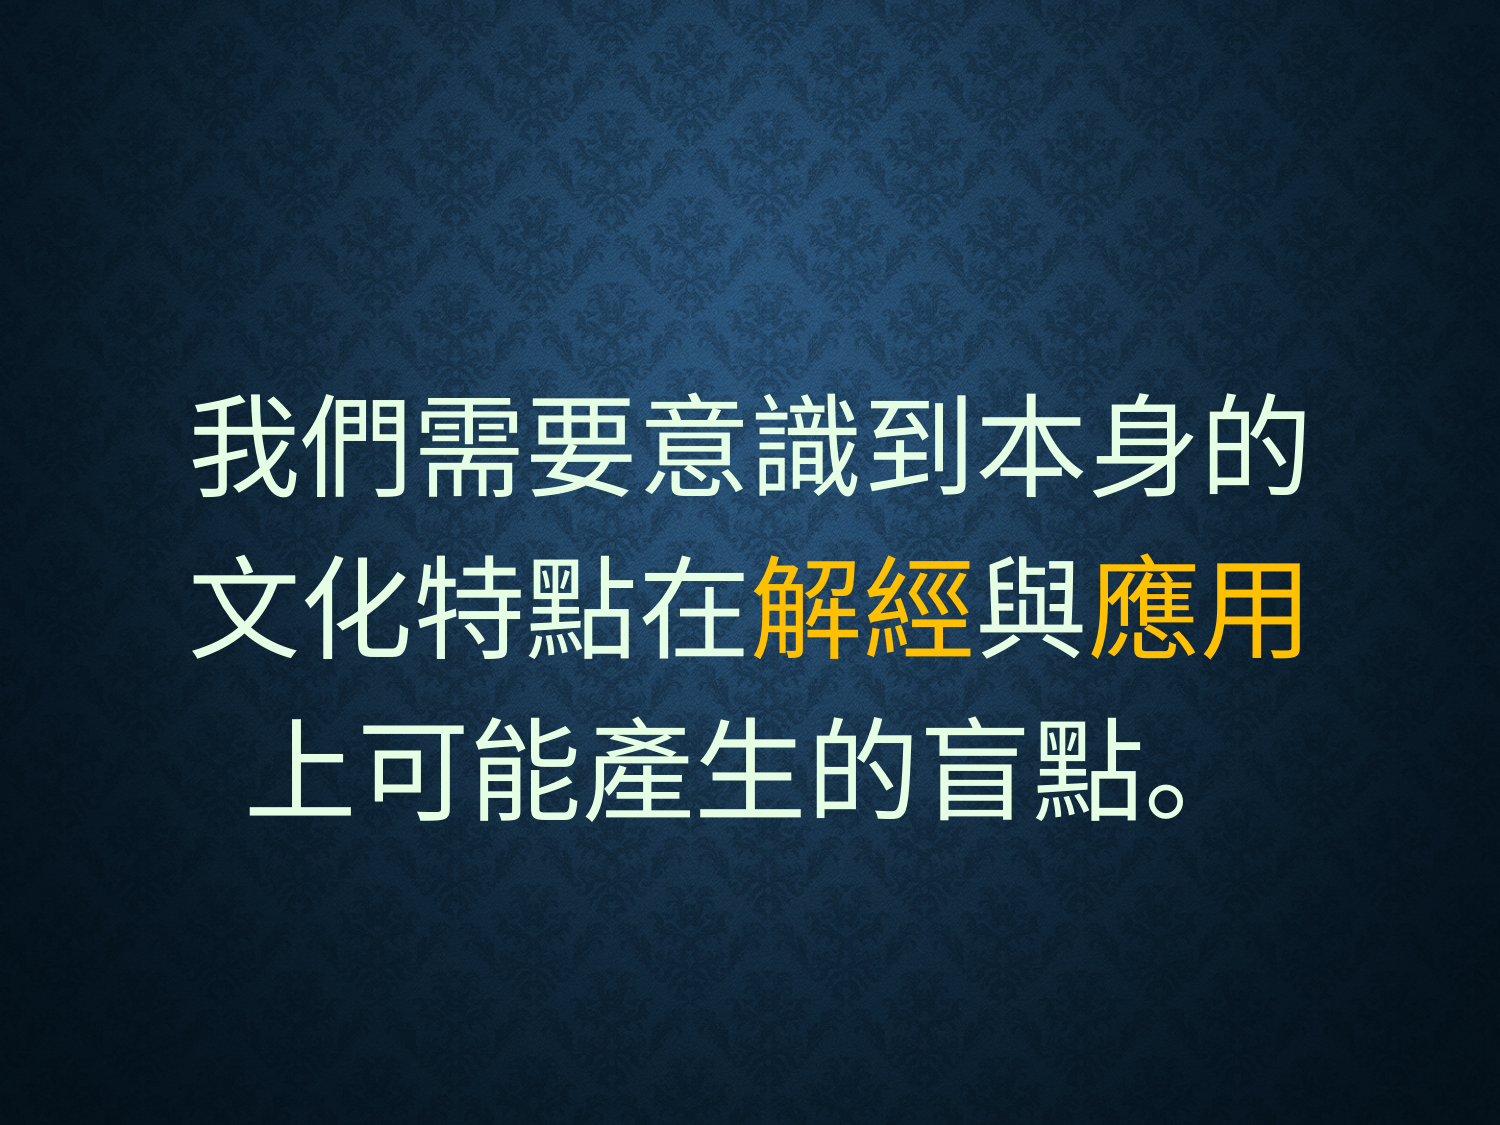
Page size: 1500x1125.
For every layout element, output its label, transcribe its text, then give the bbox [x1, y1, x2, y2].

title 我們需要意識到本身的文化特點在解經與應用上可能產生的盲點。 [148, 341, 1354, 1010]
